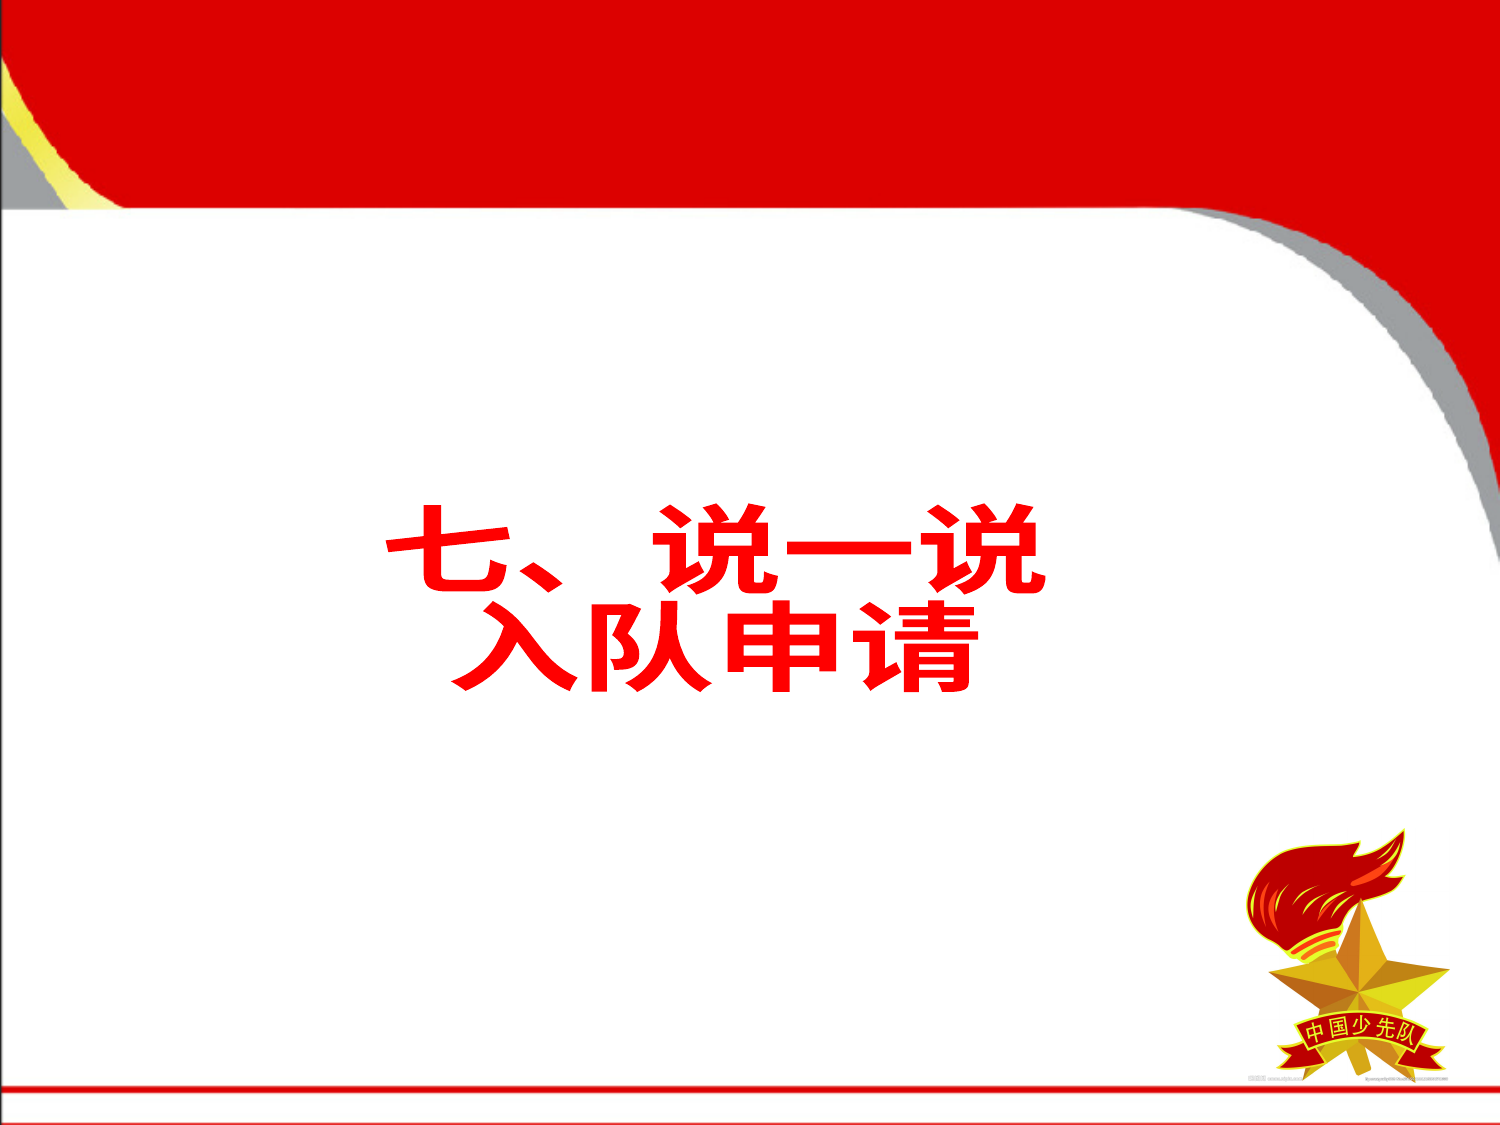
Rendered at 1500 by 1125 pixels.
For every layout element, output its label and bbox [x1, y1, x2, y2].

text_box [0, 0, 1500, 1125]
